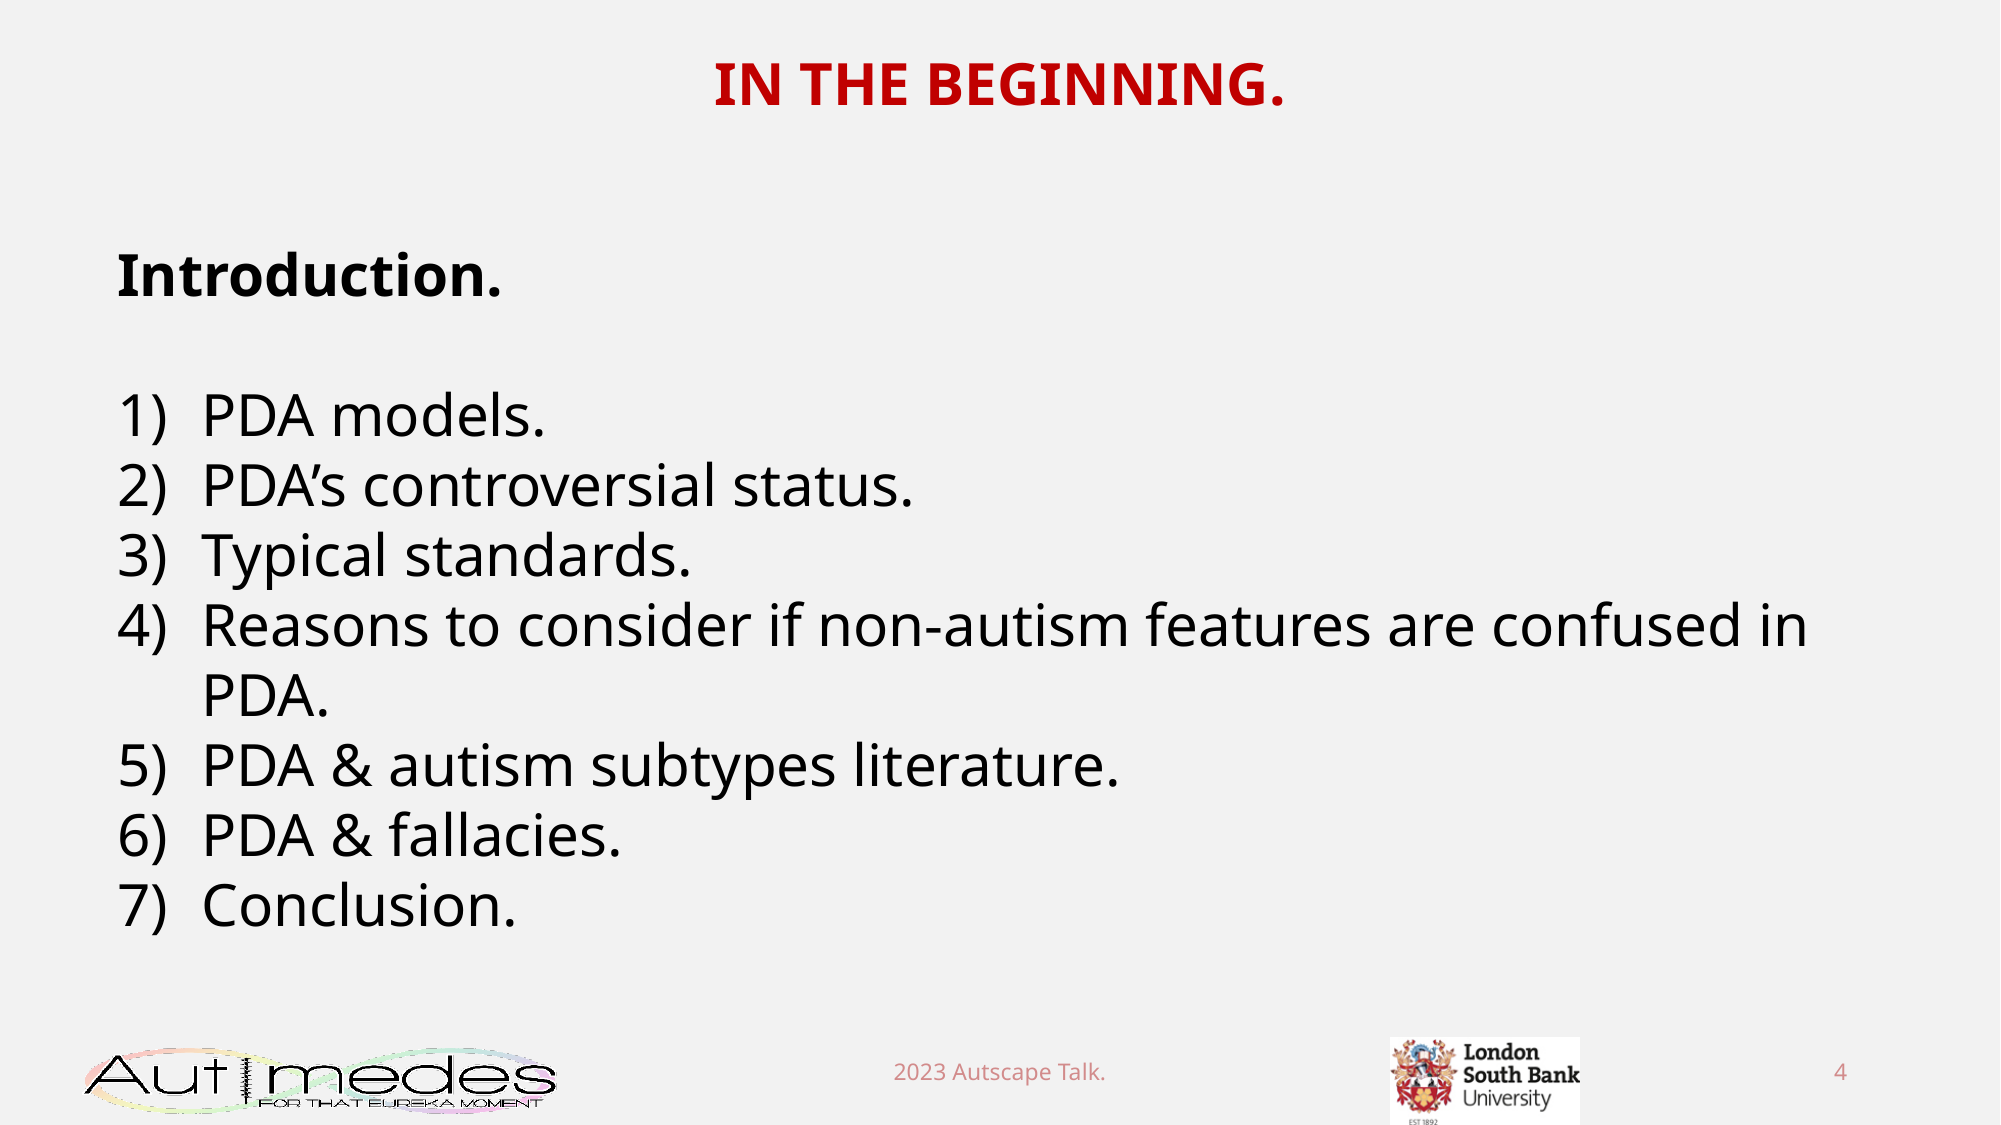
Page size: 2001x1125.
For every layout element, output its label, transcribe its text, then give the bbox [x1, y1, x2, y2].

picture [1390, 1037, 1580, 1125]
footer 2023 Autscape Talk. [662, 1042, 1338, 1103]
text_box IN THE BEGINNING. [102, 39, 1898, 125]
slide_number 4 [1412, 1042, 1863, 1103]
picture [71, 1042, 567, 1120]
text_box Introduction. PDA models. PDA’s controversial status. Typical standards. Reasons to consider if non-autism features are confused in PDA. PDA & autism subtypes literature. PDA & fallacies. Conclusion. [102, 230, 1898, 946]
